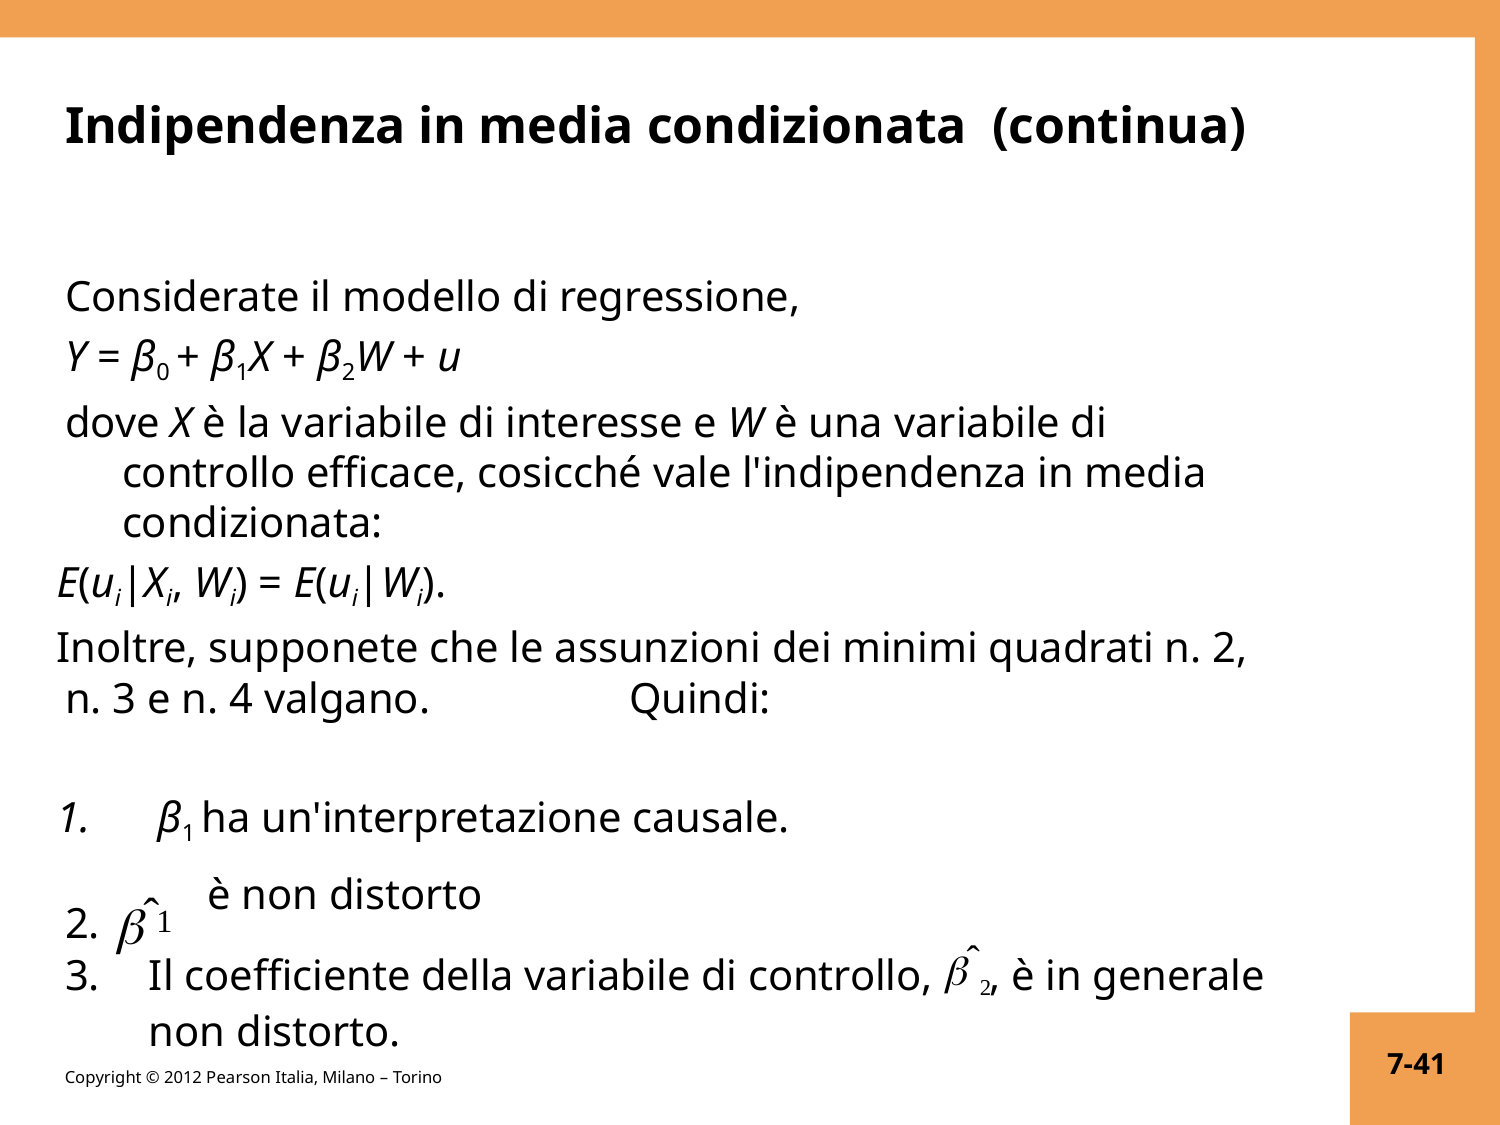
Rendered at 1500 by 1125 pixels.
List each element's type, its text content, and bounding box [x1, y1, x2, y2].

text_box è non distorto [205, 865, 502, 918]
slide_number 7-41 [1384, 1042, 1470, 1125]
footer Copyright © 2012 Pearson Italia, Milano – Torino [62, 1065, 483, 1125]
text_box 2. ˆ [58, 848, 164, 944]
text_box 1 [164, 898, 175, 939]
title Indipendenza in media condizionata (continua) [62, 68, 1437, 281]
text_box Considerate il modello di regressione, Y = β0 + β1X + β2W + u dove X è la variabile di interesse e W è una variabile di controllo efficace, cosicché vale l'indipendenza in media condizionata: E(ui|Xi, Wi) = E(ui|Wi). Inoltre, supponete che le assunzioni dei minimi quadrati n. 2, n. 3 e n. 4 valgano. Quindi: 1. β1 ha un'interpretazione causale. [56, 257, 1364, 847]
text_box 3. Il coefficiente della variabile di controllo, ˆ2 , è in generale non distorto. [56, 944, 1368, 1055]
